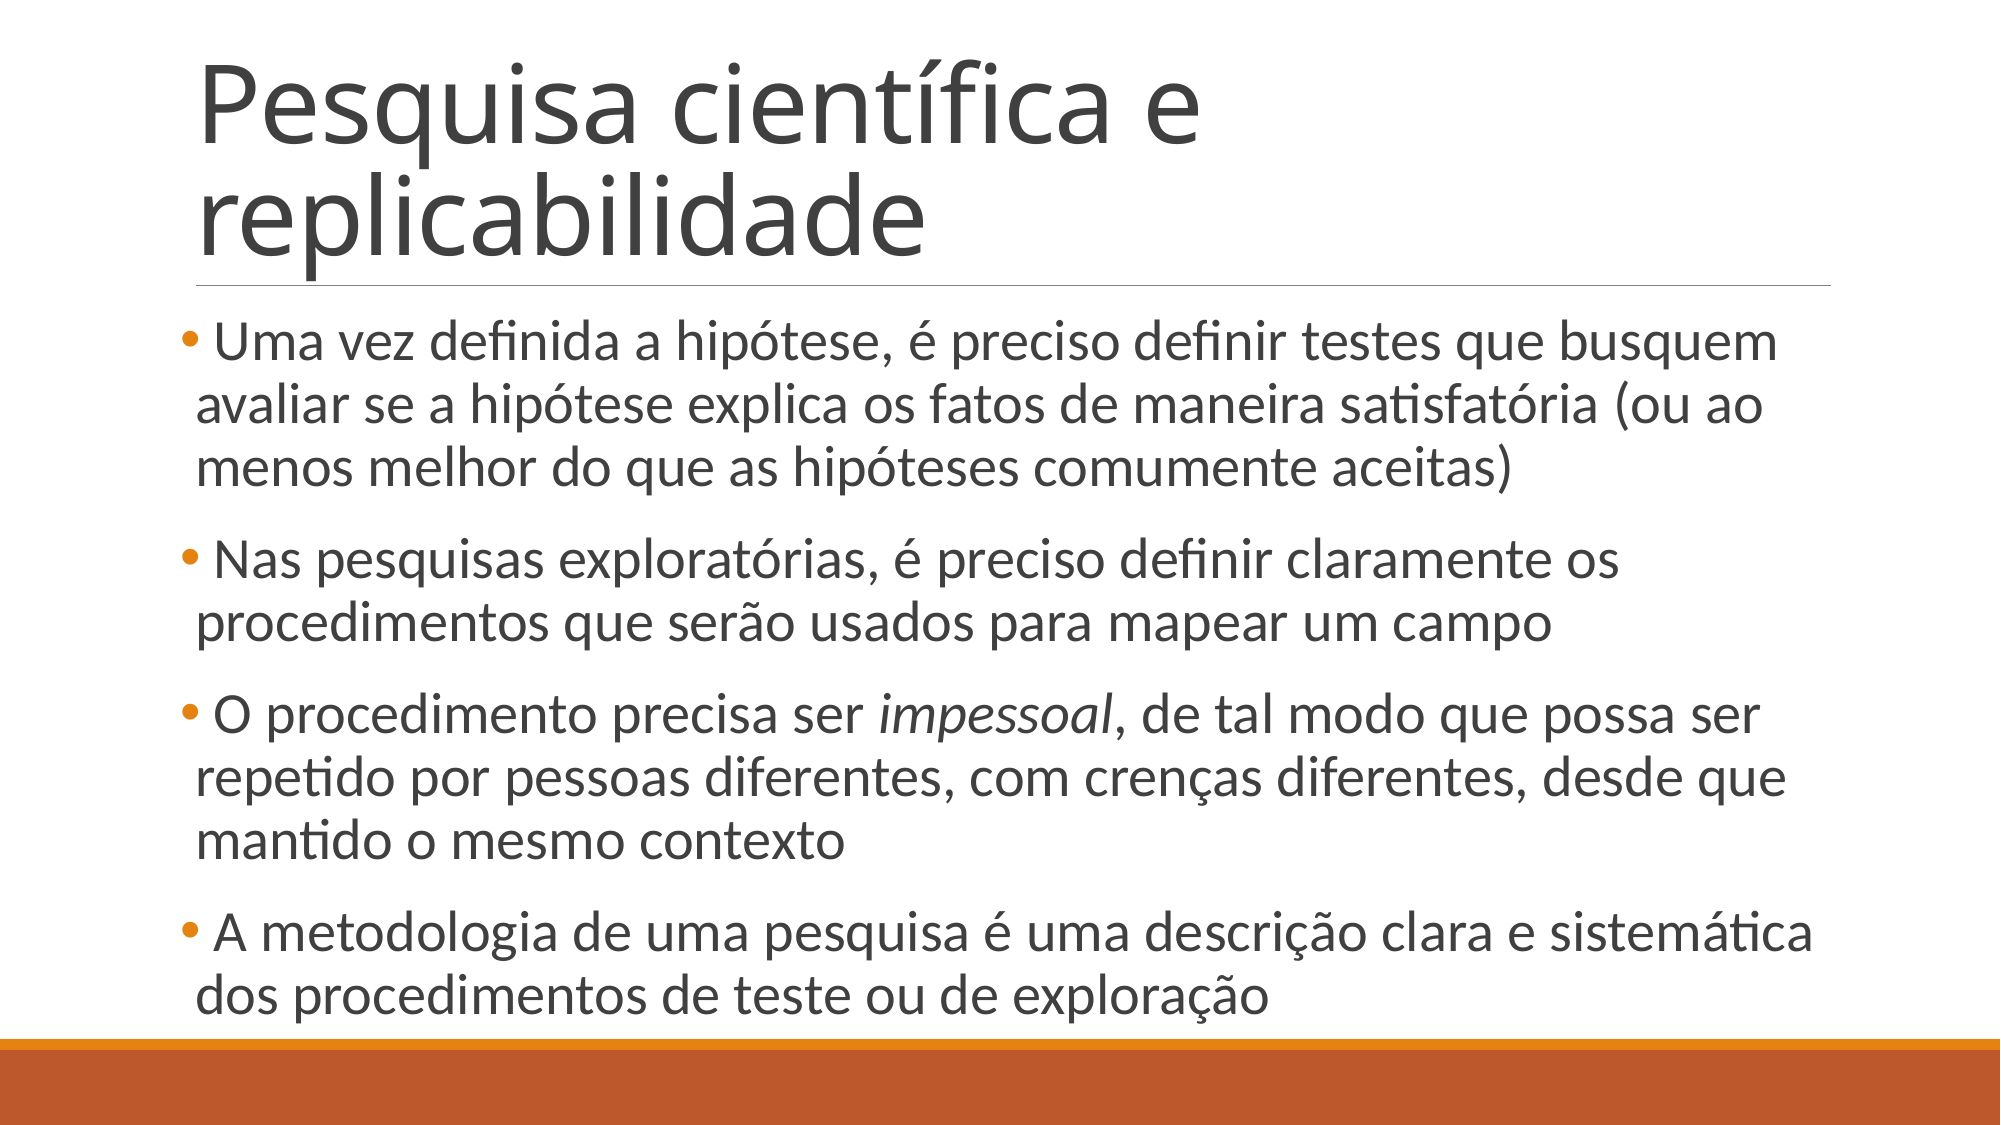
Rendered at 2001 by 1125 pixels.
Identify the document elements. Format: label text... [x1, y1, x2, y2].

title Pesquisa científica e replicabilidade [180, 47, 1830, 285]
list Uma vez definida a hipótese, é preciso definir testes que busquem avaliar se a hipótese explica os fatos de maneira satisfatória (ou ao menos melhor do que as hipóteses comumente aceitas) Nas pesquisas exploratórias, é preciso definir claramente os procedimentos que serão usados para mapear um campo O procedimento precisa ser impessoal, de tal modo que possa ser repetido por pessoas diferentes, com crenças diferentes, desde que mantido o mesmo contexto A metodologia de uma pesquisa é uma descrição clara e sistemática dos procedimentos de teste ou de exploração [180, 302, 1830, 963]
